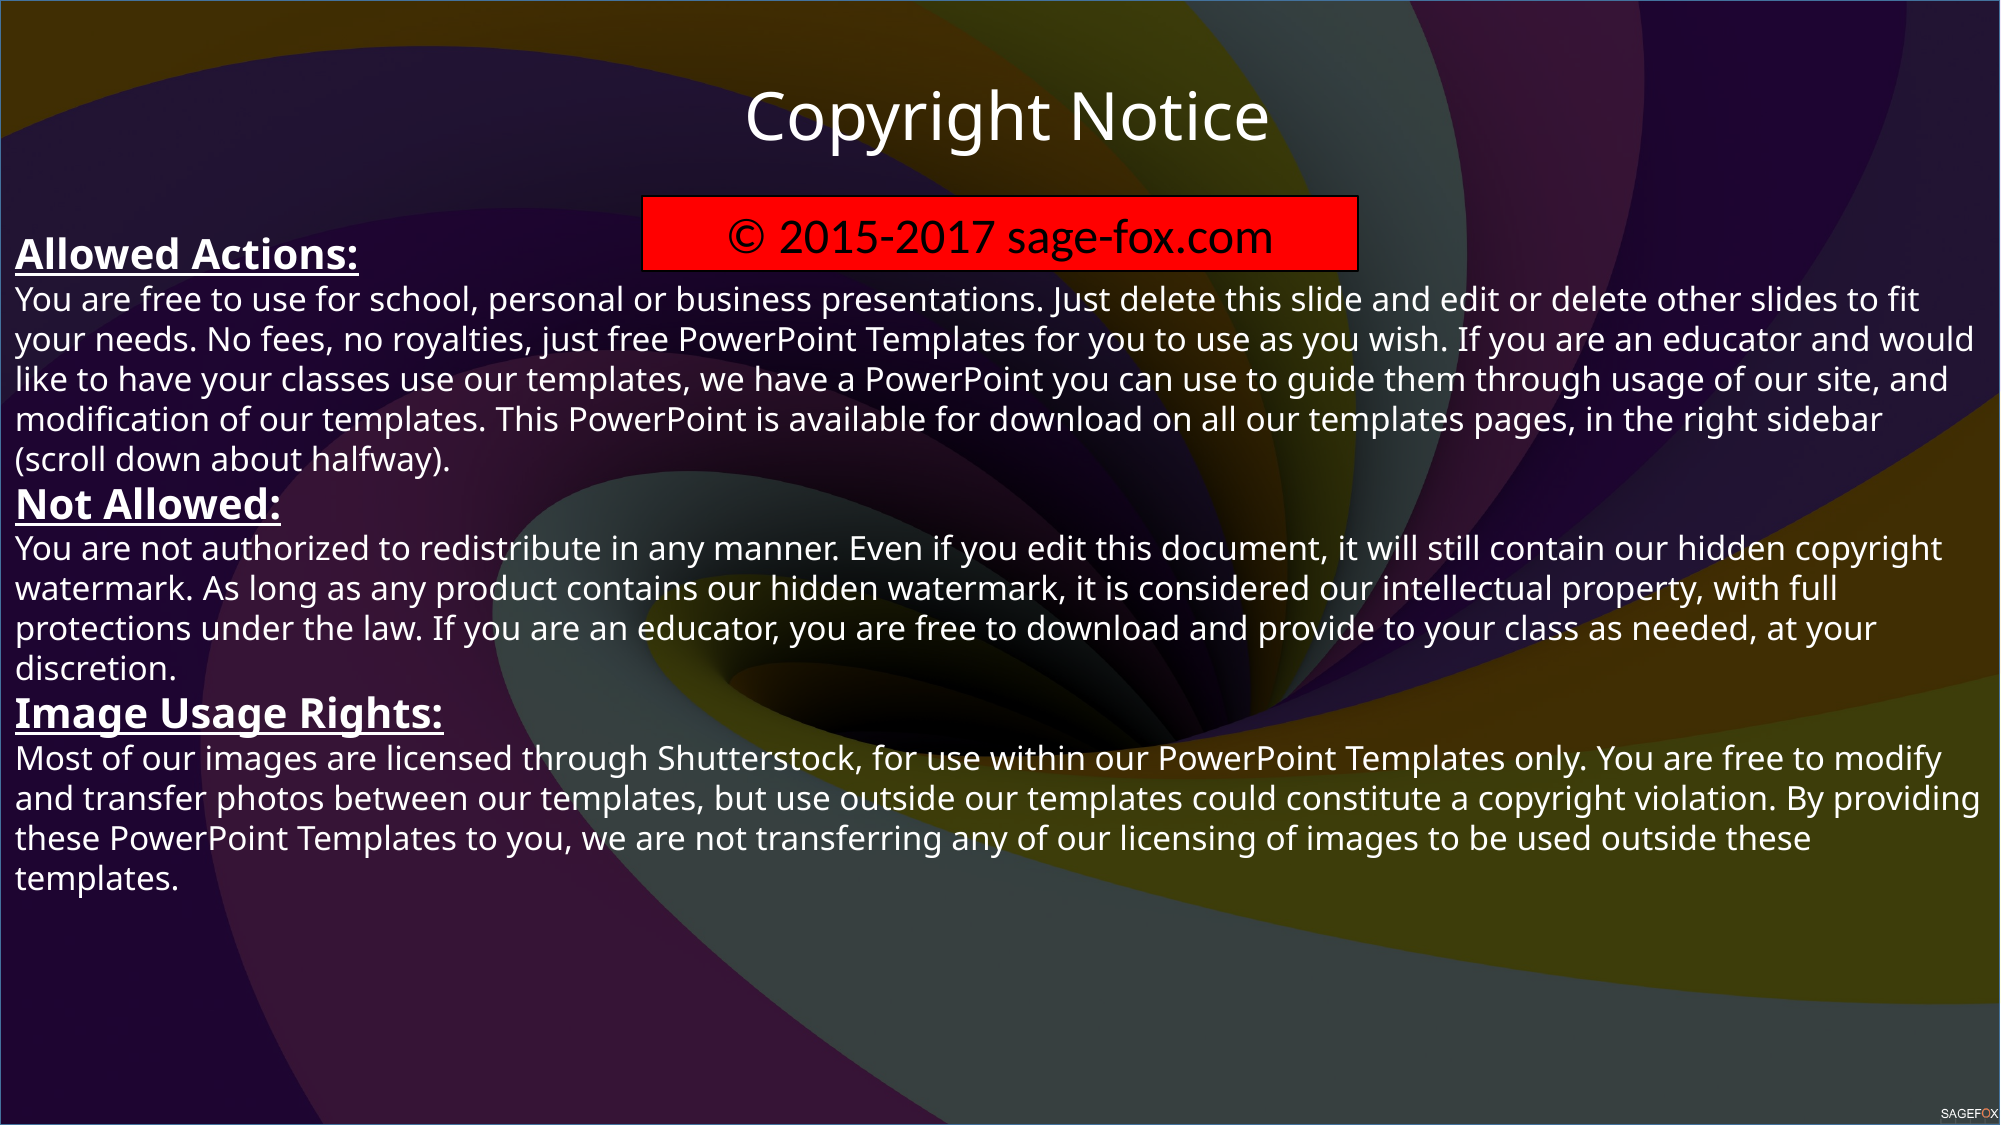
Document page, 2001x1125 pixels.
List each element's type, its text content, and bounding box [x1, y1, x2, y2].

text_box © 2015-2017 sage-fox.com [641, 196, 1358, 272]
title Copyright Notice [493, 60, 1524, 178]
text_box Allowed Actions: You are free to use for school, personal or business presentations. Just delete this slide and edit or delete other slides to fit your needs. No fees, no royalties, just free PowerPoint Templates for you to use as you wish. If you are an educator and would like to have your classes use our templates, we have a PowerPoint you can use to guide them through usage of our site, and modification of our templates. This PowerPoint is available for download on all our templates pages, in the right sidebar (scroll down about halfway). Not Allowed: You are not authorized to redistribute in any manner. Even if you edit this document, it will still contain our hidden copyright watermark. As long as any product contains our hidden watermark, it is considered our intellectual property, with full protections under the law. If you are an educator, you are free to download and provide to your class as needed, at your discretion. Image Usage Rights: Most of our images are licensed through Shutterstock, for use within our PowerPoint Templates only. You are free to modify and transfer photos between our templates, but use outside our templates could constitute a copyright violation. By providing these PowerPoint Templates to you, we are not transferring any of our licensing of images to be used outside these templates. [0, 0, 2000, 1125]
